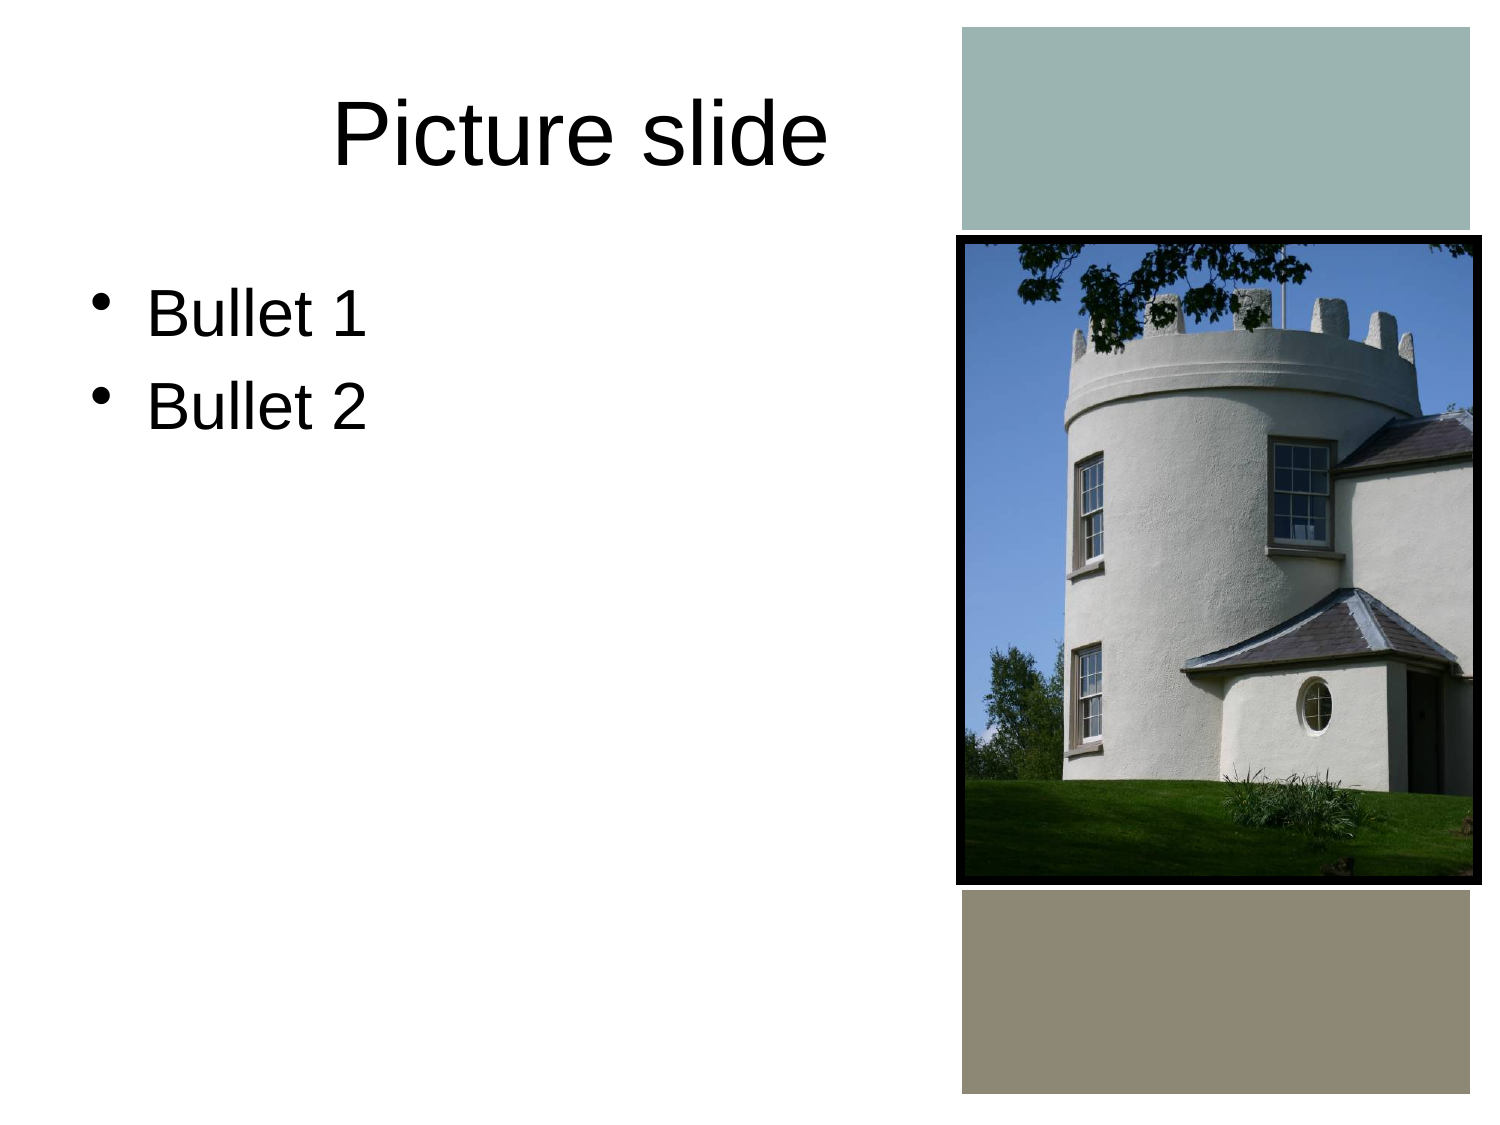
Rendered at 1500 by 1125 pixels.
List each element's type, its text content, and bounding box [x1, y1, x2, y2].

list Bullet 1 Bullet 2 [75, 262, 736, 1005]
picture [964, 243, 1474, 877]
title Picture slide [28, 34, 1134, 223]
